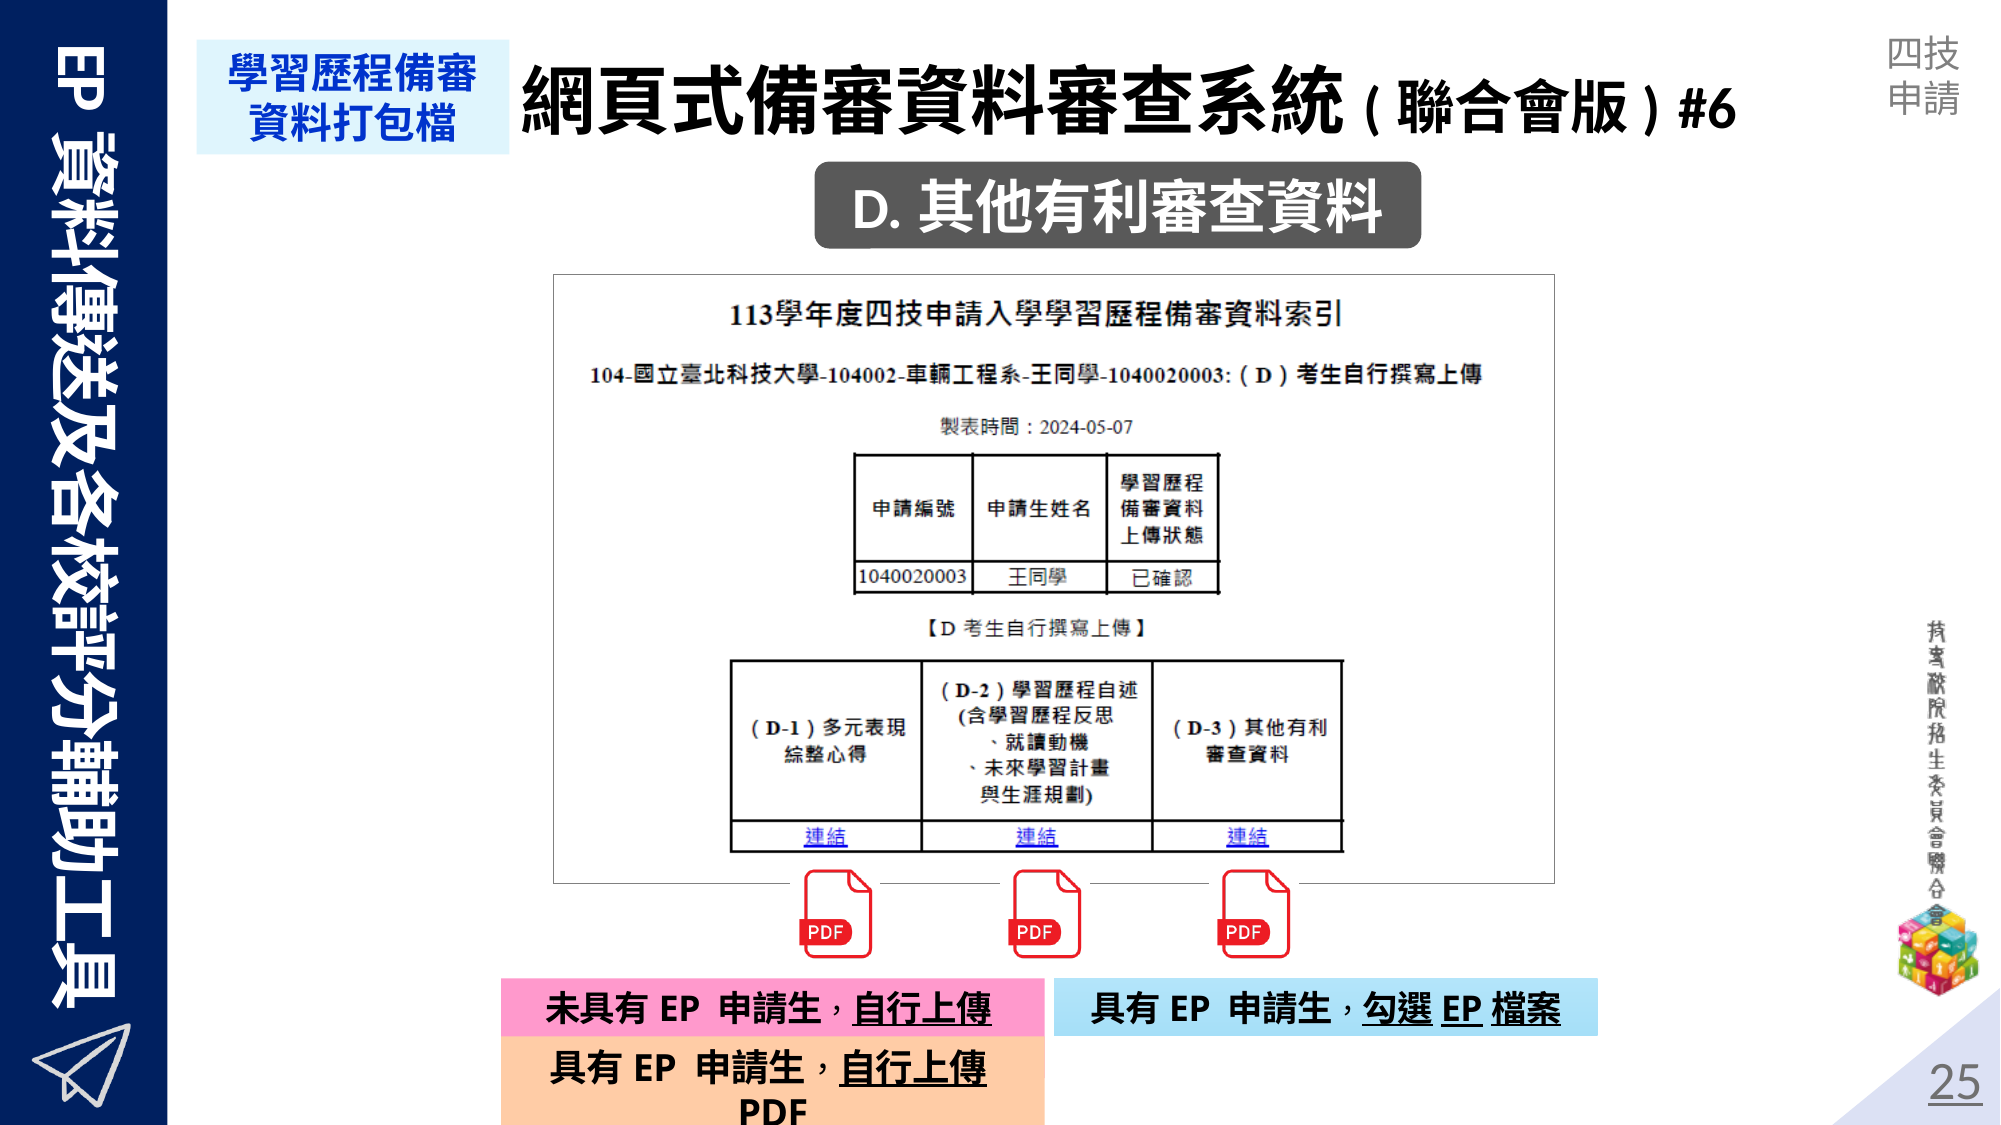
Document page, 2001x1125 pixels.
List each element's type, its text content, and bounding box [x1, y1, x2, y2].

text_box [501, 978, 1045, 1098]
picture [553, 274, 1555, 959]
text_box 學習歷程備審資料打包檔 [196, 39, 510, 155]
text_box 網頁式備審資料審查系統(聯合會版) #6 [506, 45, 1752, 151]
slide_number 25 [1830, 1037, 1998, 1115]
text_box 具有EP 申請生，勾選EP檔案 [1054, 978, 1598, 1036]
picture [1870, 595, 2000, 1028]
text_box D.其他有利審查資料 [814, 161, 1422, 249]
